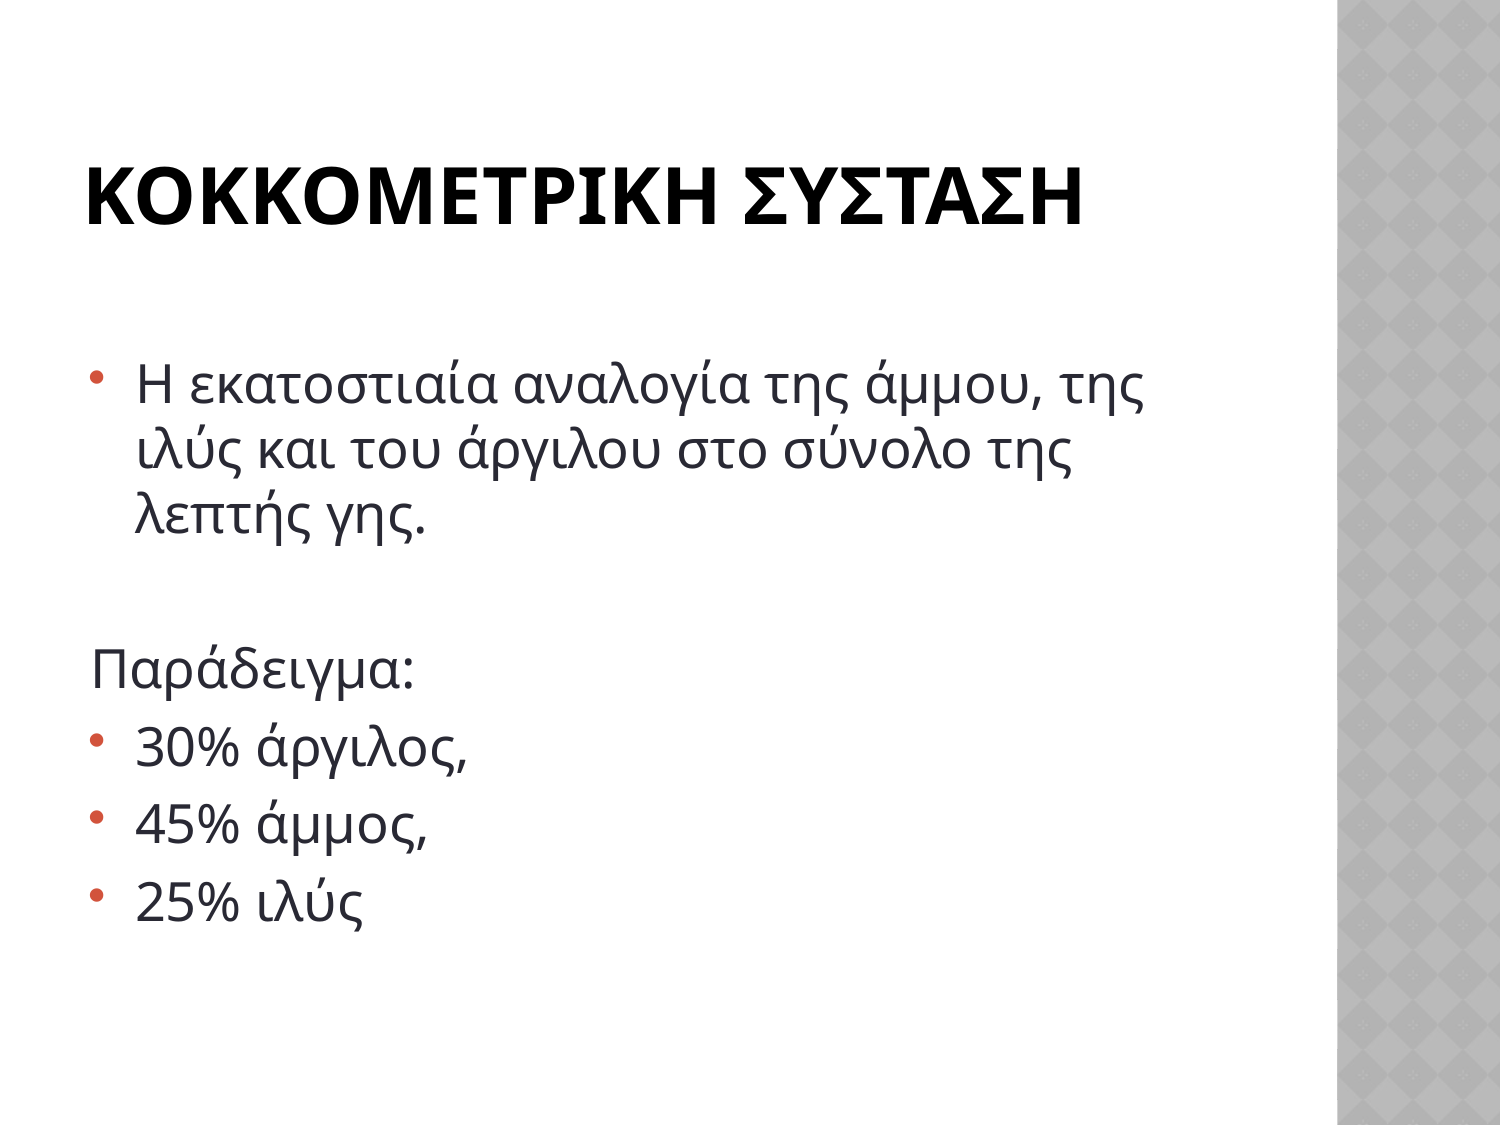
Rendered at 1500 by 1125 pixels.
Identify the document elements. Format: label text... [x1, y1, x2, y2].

title Κοκκομετρικη συσταση [75, 52, 1263, 240]
list Η εκατοστιαία αναλογία της άμμου, της ιλύς και του άργιλου στο σύνολο της λεπτής γης. Παράδειγμα: 30% άργιλος, 45% άμμος, 25% ιλύς [75, 264, 1263, 1060]
